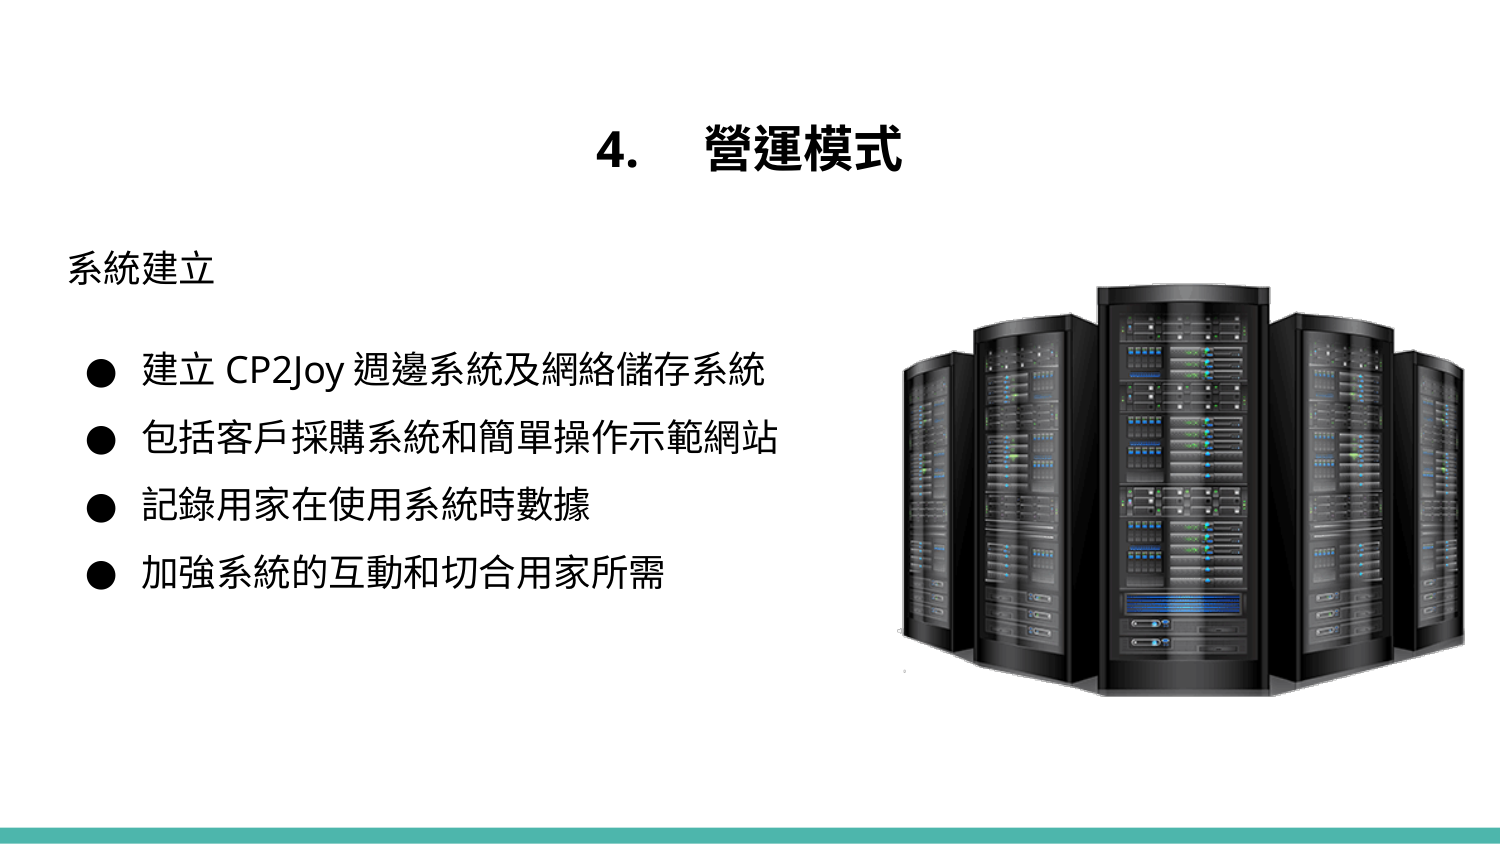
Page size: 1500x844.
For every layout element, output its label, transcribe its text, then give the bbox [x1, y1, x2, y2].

list 系統建立 建立CP2Joy週邊系統及網絡儲存系統 包括客戶採購系統和簡單操作示範網站 記錄用家在使用系統時數據 加強系統的互動和切合用家所需 [51, 207, 795, 750]
picture [894, 269, 1476, 708]
title 4. 營運模式 [51, 72, 1449, 189]
